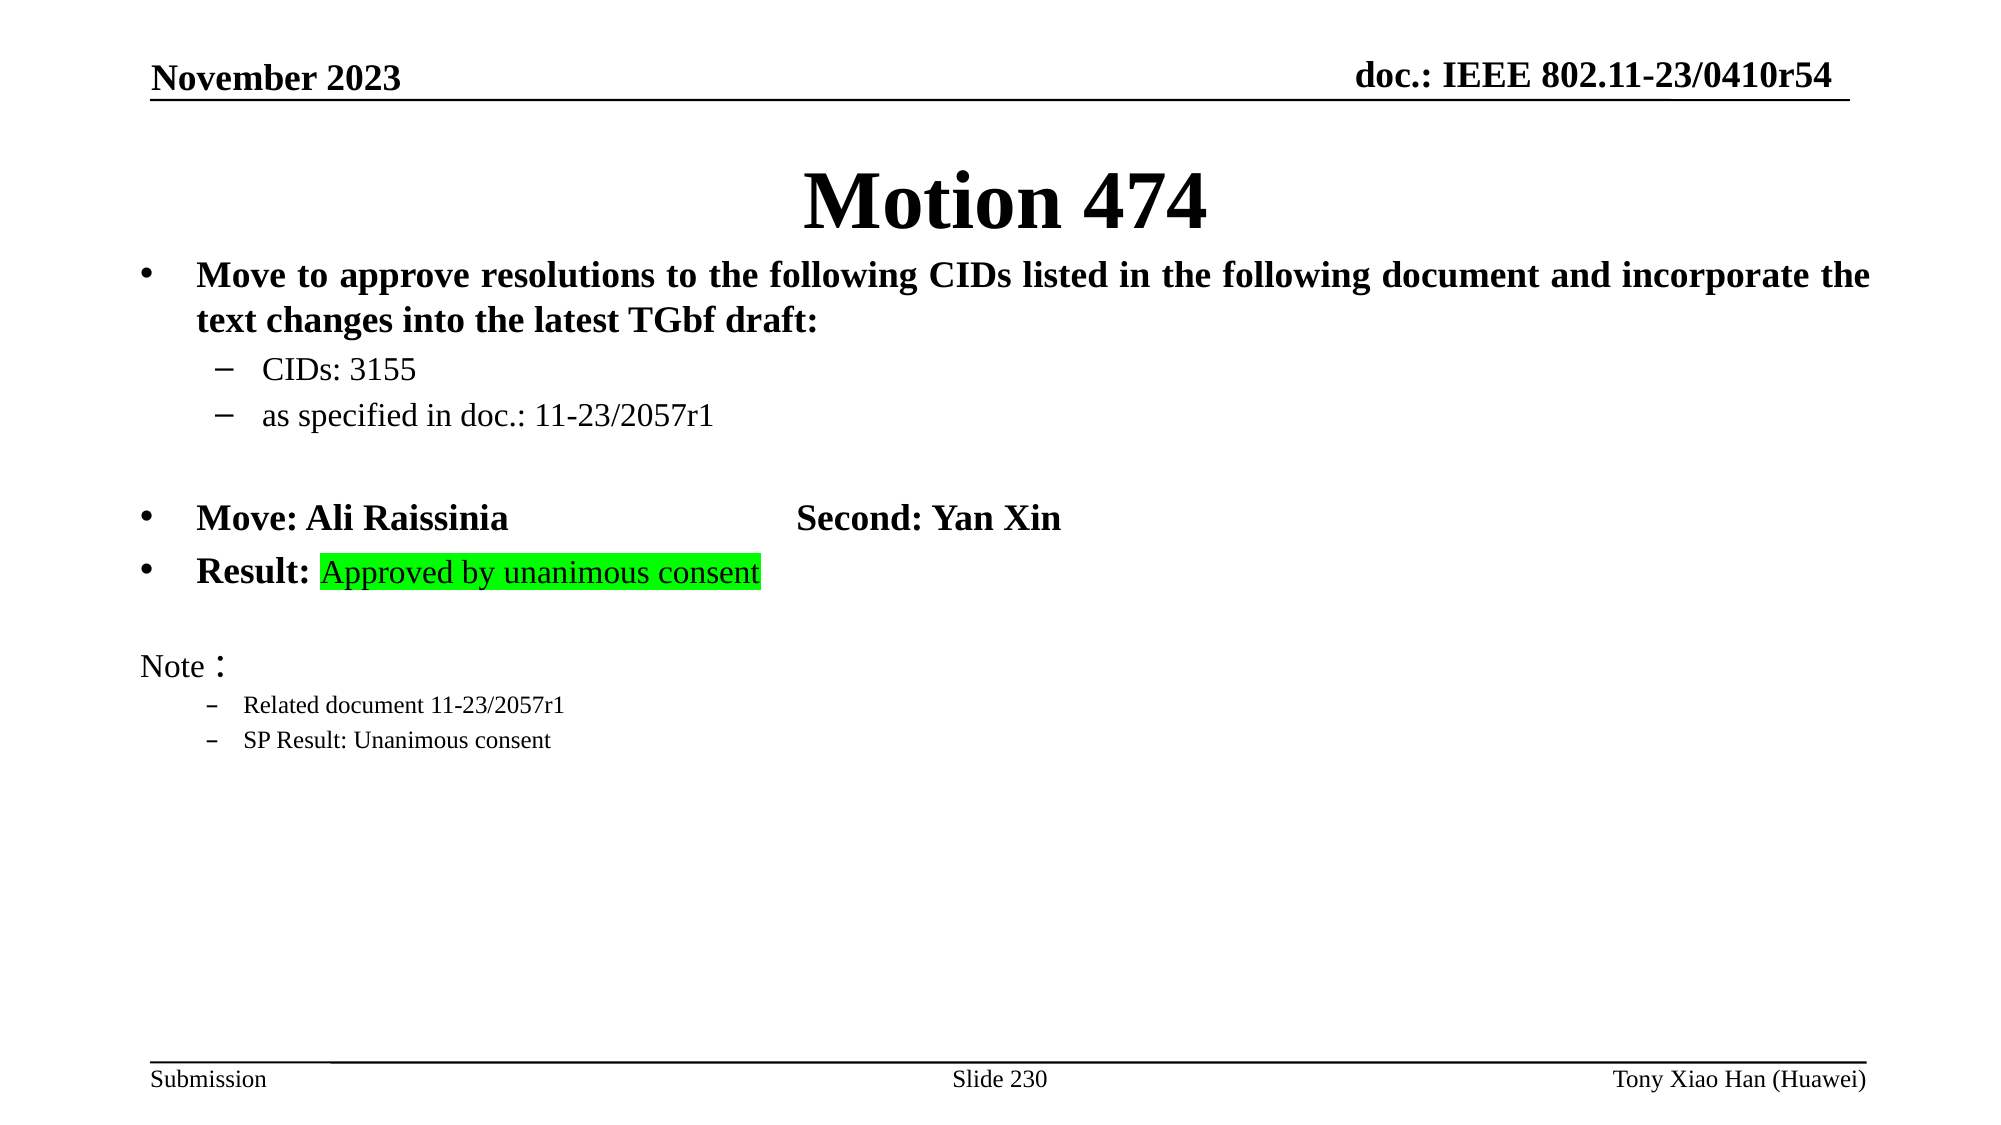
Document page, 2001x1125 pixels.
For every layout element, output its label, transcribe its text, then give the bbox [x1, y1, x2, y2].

text_box Move to approve resolutions to the following CIDs listed in the following document and incorporate the text changes into the latest TGbf draft: CIDs: 3155 as specified in doc.: 11-23/2057r1 Move: Ali Raissinia Second: Yan Xin Result: Approved by unanimous consent Note： Related document 11-23/2057r1 SP Result: Unanimous consent [125, 212, 1888, 988]
text_box Motion 474 [368, 137, 1644, 212]
